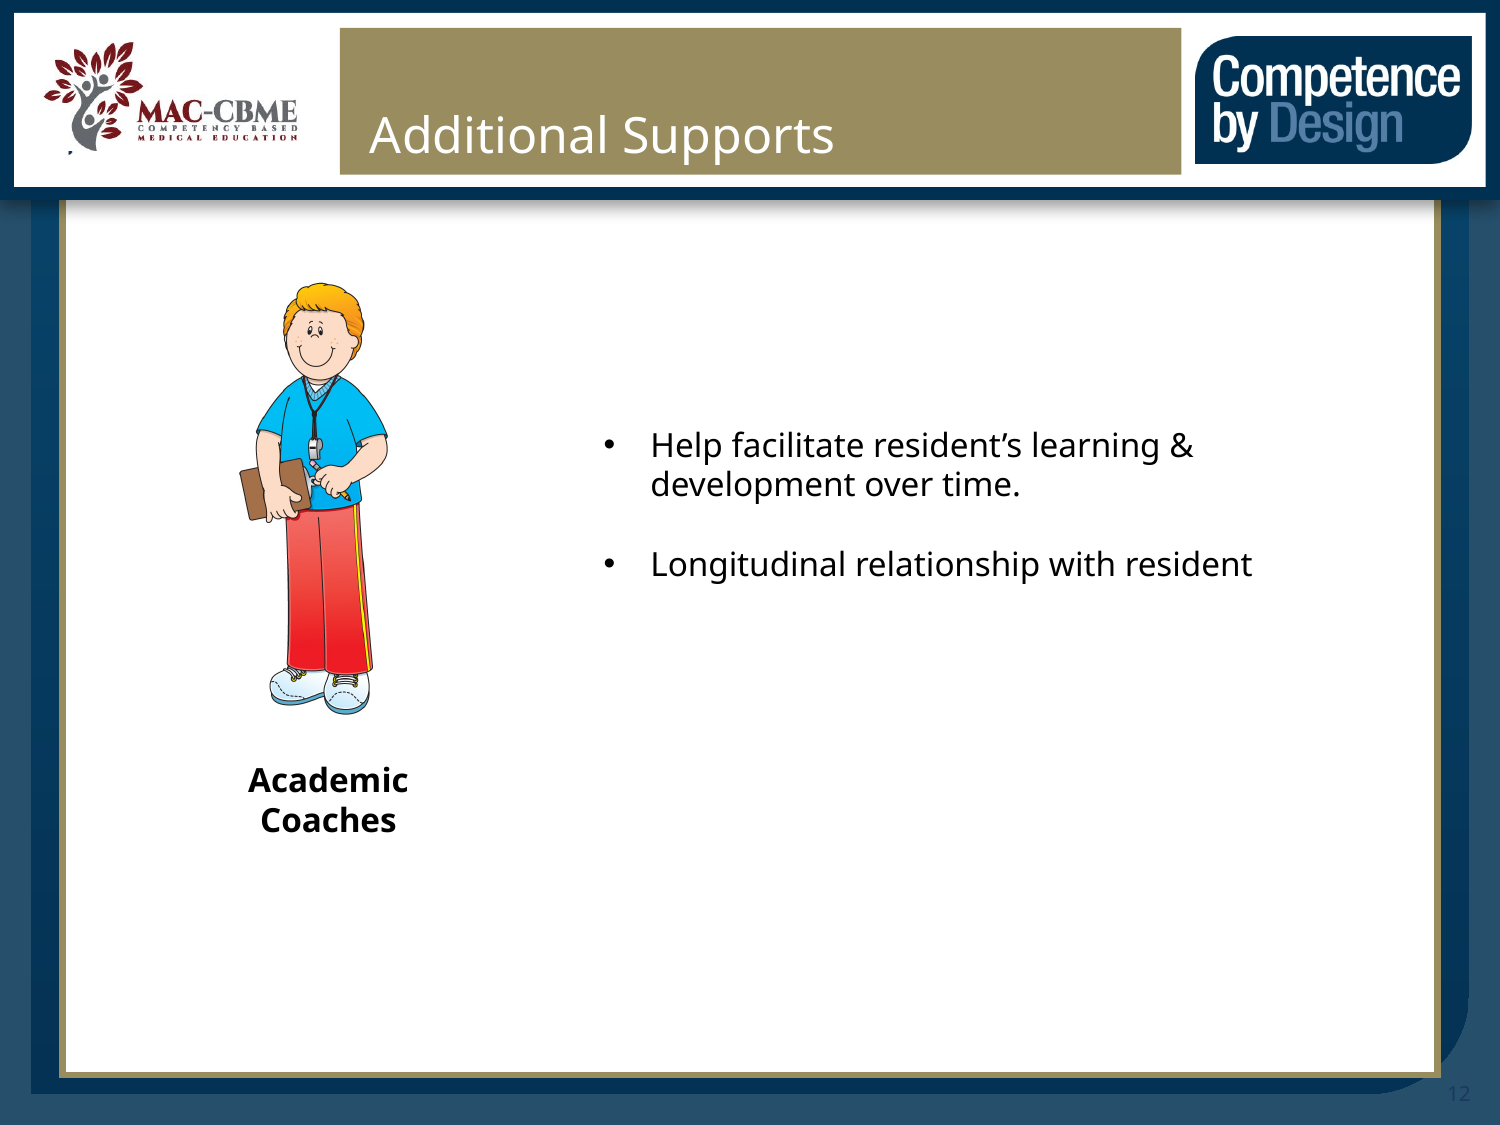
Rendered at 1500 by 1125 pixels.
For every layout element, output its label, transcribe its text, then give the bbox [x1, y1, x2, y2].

picture [23, 22, 331, 182]
slide_number 12 [973, 1064, 1486, 1125]
title Additional Supports [355, 32, 1168, 171]
text_box Academic Coaches [196, 752, 461, 847]
text_box Help facilitate resident’s learning & development over time. Longitudinal relationship with resident [588, 416, 1329, 591]
picture [239, 282, 388, 716]
picture [1195, 36, 1473, 165]
